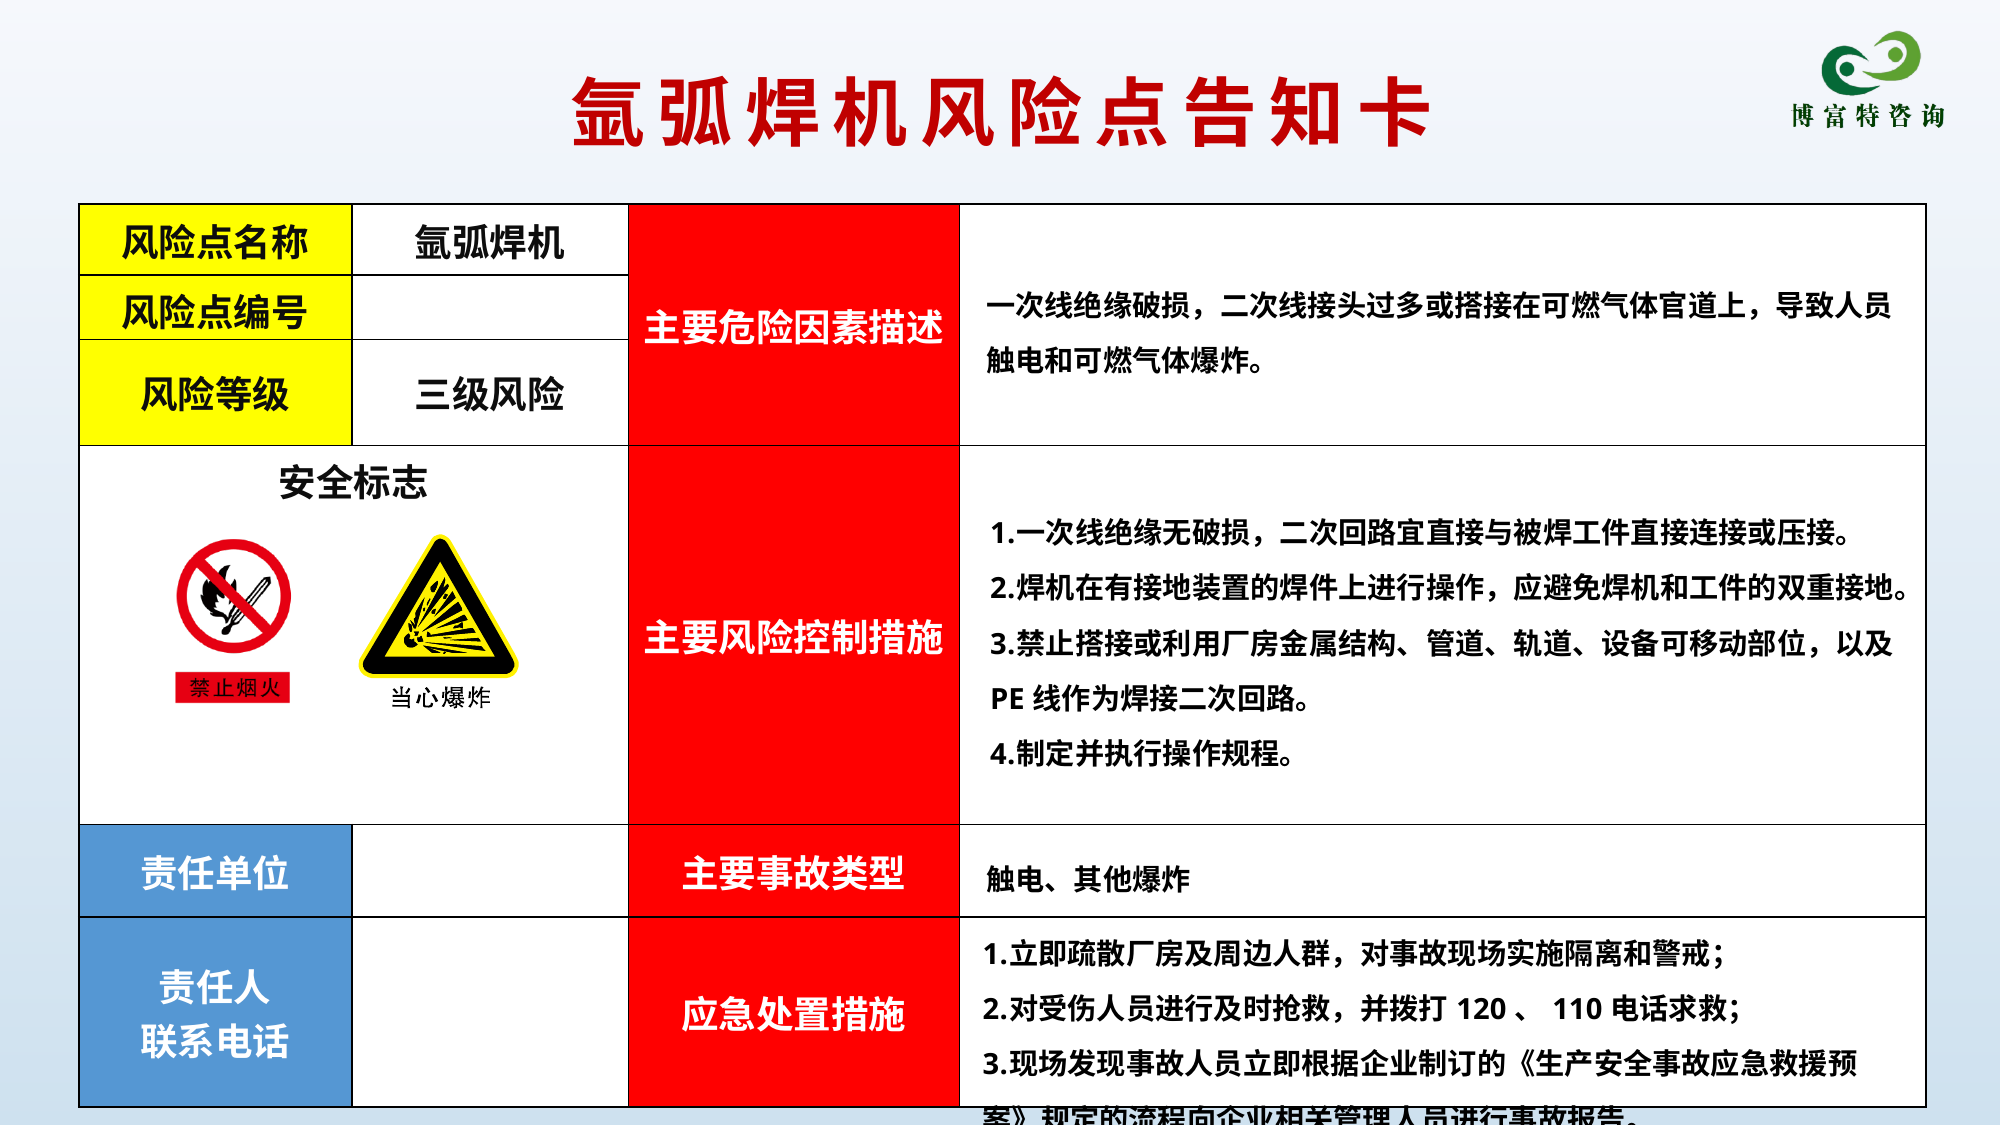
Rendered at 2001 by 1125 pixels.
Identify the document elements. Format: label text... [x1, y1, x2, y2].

table_cell 安全标志 [80, 446, 628, 824]
table_cell 三级风险 [353, 340, 628, 445]
table_cell [353, 825, 628, 916]
table_cell 风险等级 [80, 340, 351, 445]
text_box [358, 534, 519, 709]
picture [165, 533, 299, 709]
table_header 氩弧焊机 [353, 205, 628, 274]
table_cell 触电、其他爆炸 [960, 825, 1925, 916]
table_cell 主要风险控制措施 [629, 446, 959, 824]
table_cell [353, 276, 628, 339]
table_header 风险点名称 [80, 205, 351, 274]
table_cell 一次线绝缘无破损，二次回路宜直接与被焊工件直接连接或压接。 焊机在有接地装置的焊件上进行操作，应避免焊机和工件的双重接地。 禁止搭接或利用厂房金属结构、管道、轨道、设备可移动部位，以及PE线作为焊接二次回路。 制定并执行操作规程。 [960, 446, 1925, 824]
table_cell 责任人 联系电话 [80, 918, 351, 1106]
table_header 主要危险因素描述 [629, 205, 959, 445]
text_box 氩弧焊机风险点告知卡 [350, 58, 1653, 164]
table_cell 应急处置措施 [629, 918, 959, 1106]
picture [1772, 30, 1969, 131]
table_cell 主要事故类型 [629, 825, 959, 916]
table_cell 立即疏散厂房及周边人群，对事故现场实施隔离和警戒； 对受伤人员进行及时抢救，并拨打120、110电话求救； 现场发现事故人员立即根据企业制订的《生产安全事故应急救援预案》规定的流程向企业相关管理人员进行事故报告。 [960, 918, 1925, 1106]
table_cell [353, 918, 628, 1106]
table_cell 风险点编号 [80, 276, 351, 339]
table_header 一次线绝缘破损，二次线接头过多或搭接在可燃气体官道上，导致人员触电和可燃气体爆炸。 [960, 205, 1925, 445]
table_cell 责任单位 [80, 825, 351, 916]
